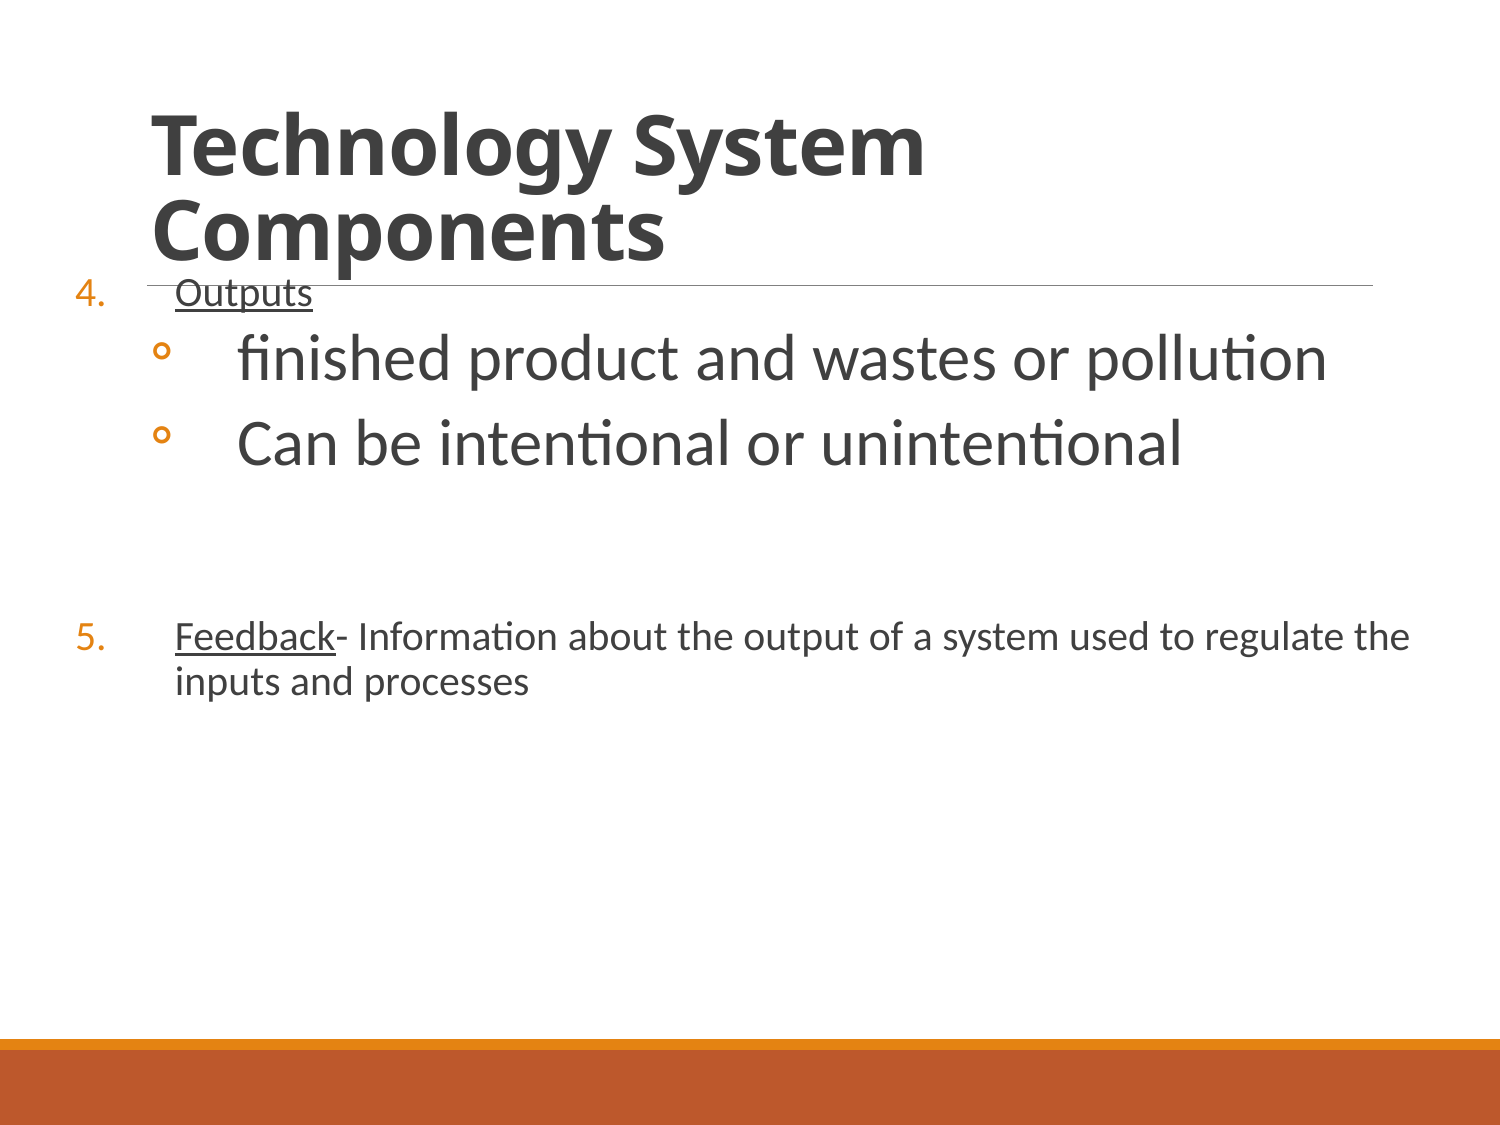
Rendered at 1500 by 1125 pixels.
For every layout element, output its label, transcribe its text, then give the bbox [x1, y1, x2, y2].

title Technology System Components [135, 47, 1373, 262]
list Outputs finished product and wastes or pollution Can be intentional or unintentional Feedback- Information about the output of a system used to regulate the inputs and processes [75, 262, 1463, 1005]
